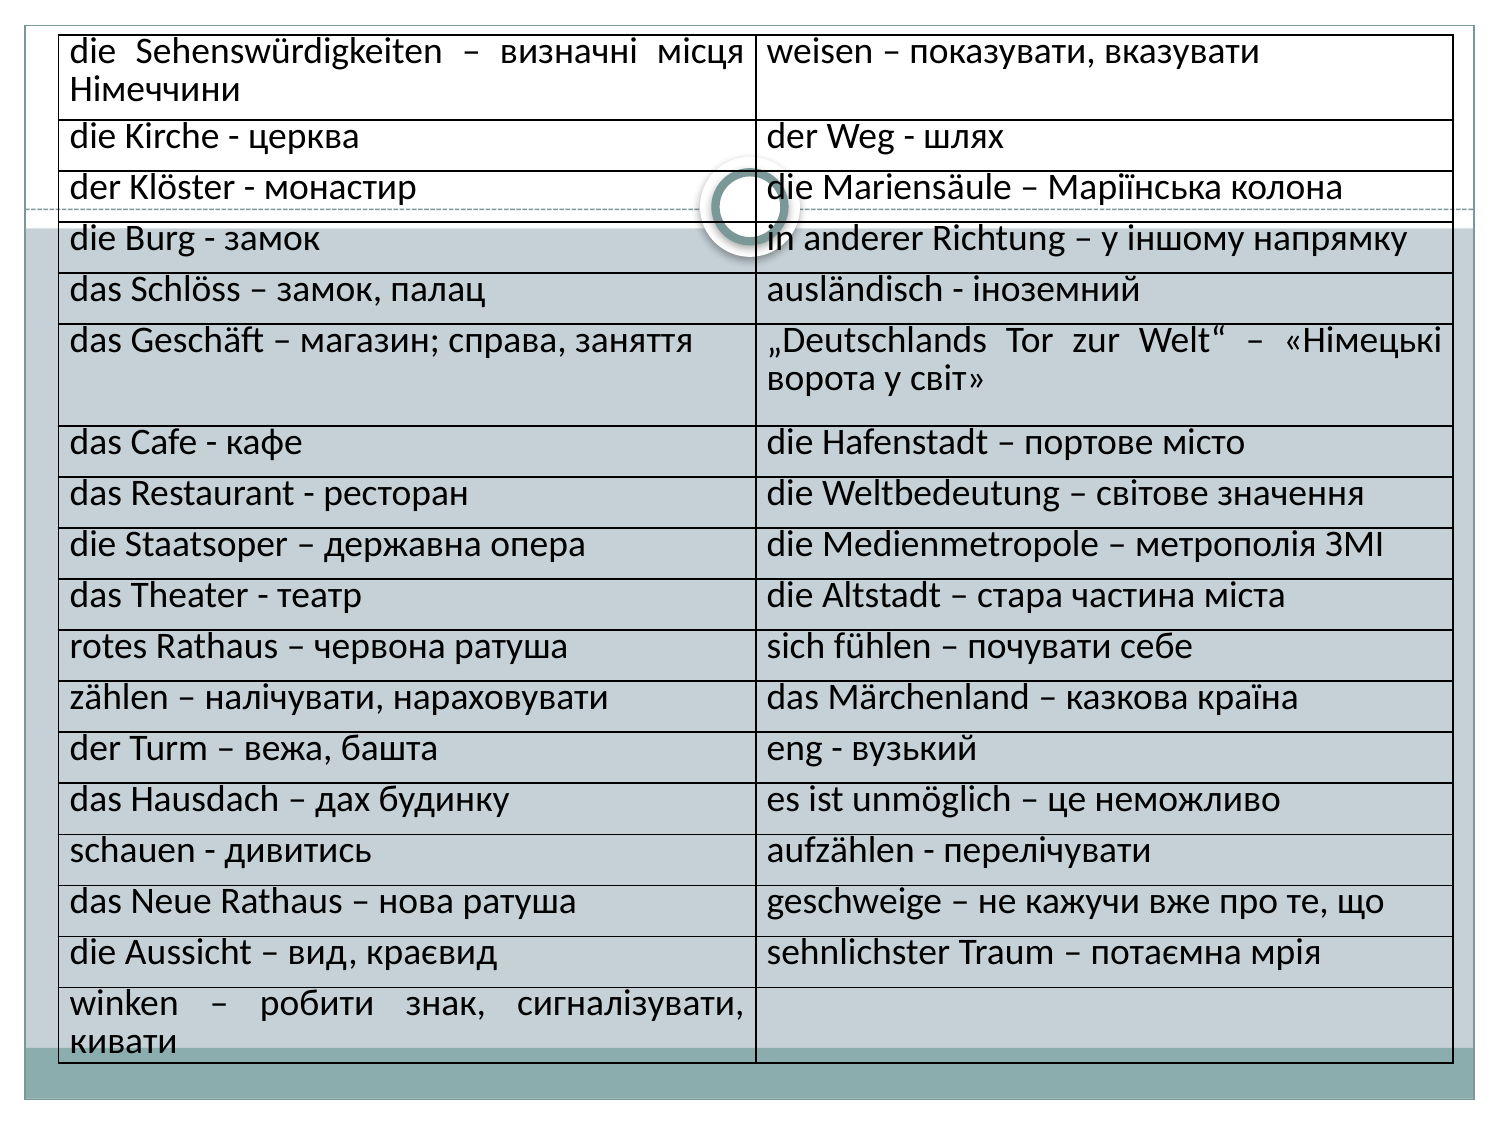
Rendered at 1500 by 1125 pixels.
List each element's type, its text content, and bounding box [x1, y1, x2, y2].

table_cell sich fühlen – почувати себе [757, 631, 1452, 680]
table_cell der Klöster - монастир [59, 172, 755, 221]
table_cell sehnlichster Traum – потаємна мрія [757, 937, 1452, 987]
table_cell die Mariensäule – Маріїнська колона [757, 172, 1452, 221]
table_cell die Staatsoper – державна опера [59, 529, 755, 578]
table_cell das Hausdach – дах будинку [59, 784, 755, 834]
table_cell das Geschäft – магазин; справа, заняття [59, 325, 755, 425]
table_cell das Neue Rathaus – нова ратуша [59, 886, 755, 936]
table_header weisen – показувати, вказувати [757, 36, 1452, 119]
table_cell es ist unmöglich – це неможливо [757, 784, 1452, 834]
table_cell die Burg - замок [59, 223, 755, 272]
table_cell zählen – налічувати, нараховувати [59, 682, 755, 731]
table_cell winken – робити знак, сигналізувати, кивати [59, 988, 755, 1062]
table_cell aufzählen - перелічувати [757, 835, 1452, 885]
table_cell die Hafenstadt – портове місто [757, 427, 1452, 476]
table_cell die Medienmetropole – метрополія ЗМІ [757, 529, 1452, 578]
table_cell die Altstadt – стара частина міста [757, 580, 1452, 629]
table_cell rotes Rathaus – червона ратуша [59, 631, 755, 680]
table_cell der Turm – вежа, башта [59, 733, 755, 782]
table_cell die Weltbedeutung – світове значення [757, 478, 1452, 527]
table_header die Sehenswürdigkeiten – визначні місця Німеччини [59, 36, 755, 119]
table_cell geschweige – не кажучи вже про те, що [757, 886, 1452, 936]
table_cell schauen - дивитись [59, 835, 755, 885]
table_cell die Aussicht – вид, краєвид [59, 937, 755, 987]
table_cell das Restaurant - ресторан [59, 478, 755, 527]
table_cell [757, 988, 1452, 1062]
table_cell das Theater - театр [59, 580, 755, 629]
table_cell „Deutschlands Tor zur Welt“ – «Німецькі ворота у світ» [757, 325, 1452, 425]
table_cell eng - вузький [757, 733, 1452, 782]
table_cell das Märchenland – казкова країна [757, 682, 1452, 731]
table_cell der Weg - шлях [757, 121, 1452, 170]
table_cell das Schlöss – замок, палац [59, 274, 755, 323]
table_cell die Kirche - церква [59, 121, 755, 170]
table_cell ausländisch - іноземний [757, 274, 1452, 323]
table_cell das Cafe - кафе [59, 427, 755, 476]
table_cell in anderer Richtung – у іншому напрямку [757, 223, 1452, 272]
